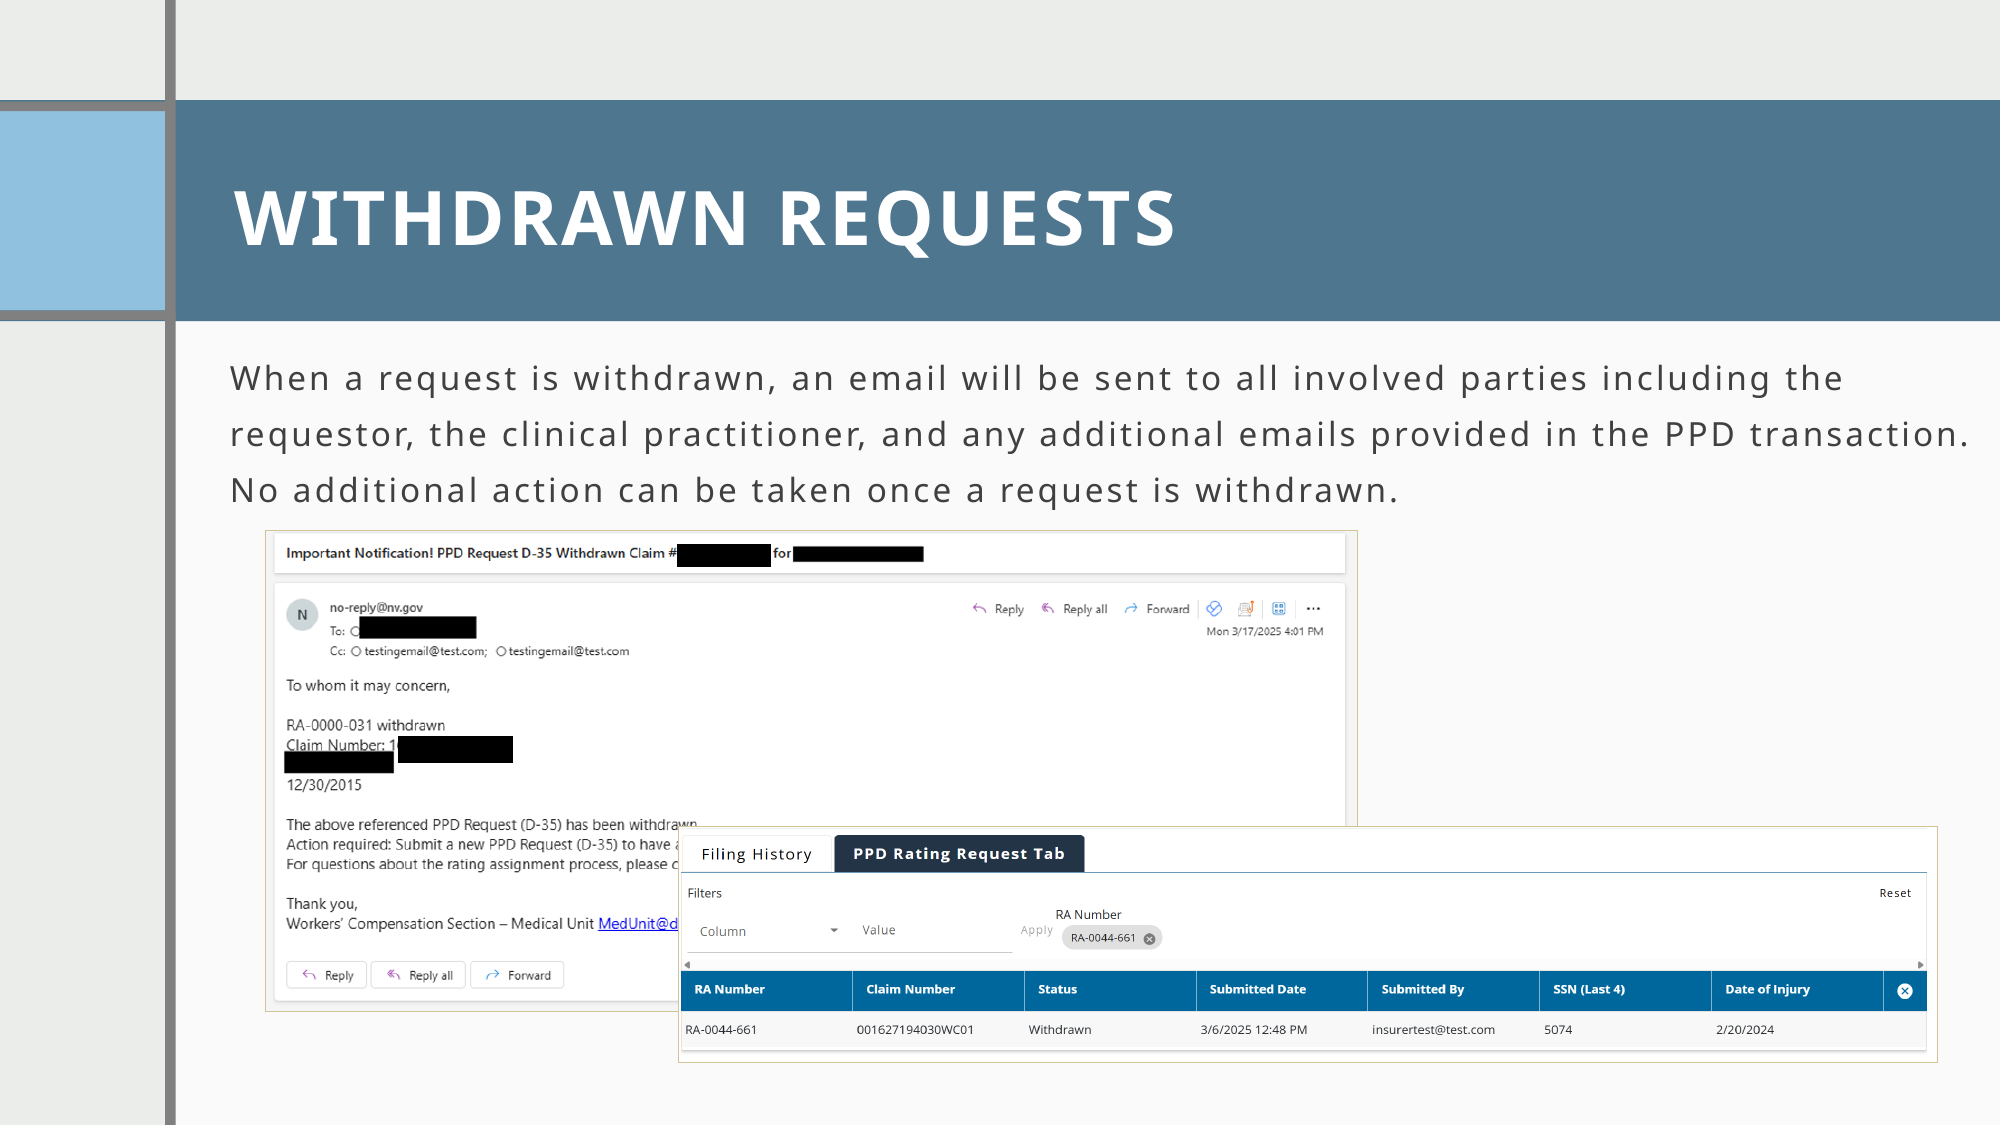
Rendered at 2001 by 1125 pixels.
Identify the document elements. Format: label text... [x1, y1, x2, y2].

picture [265, 530, 1938, 1063]
title WITHDRAWN REQUESTS [216, 107, 1860, 277]
text_box When a request is withdrawn, an email will be sent to all involved parties including the requestor, the clinical practitioner, and any additional emails provided in the PPD transaction. No additional action can be taken once a request is withdrawn. [215, 334, 2000, 570]
